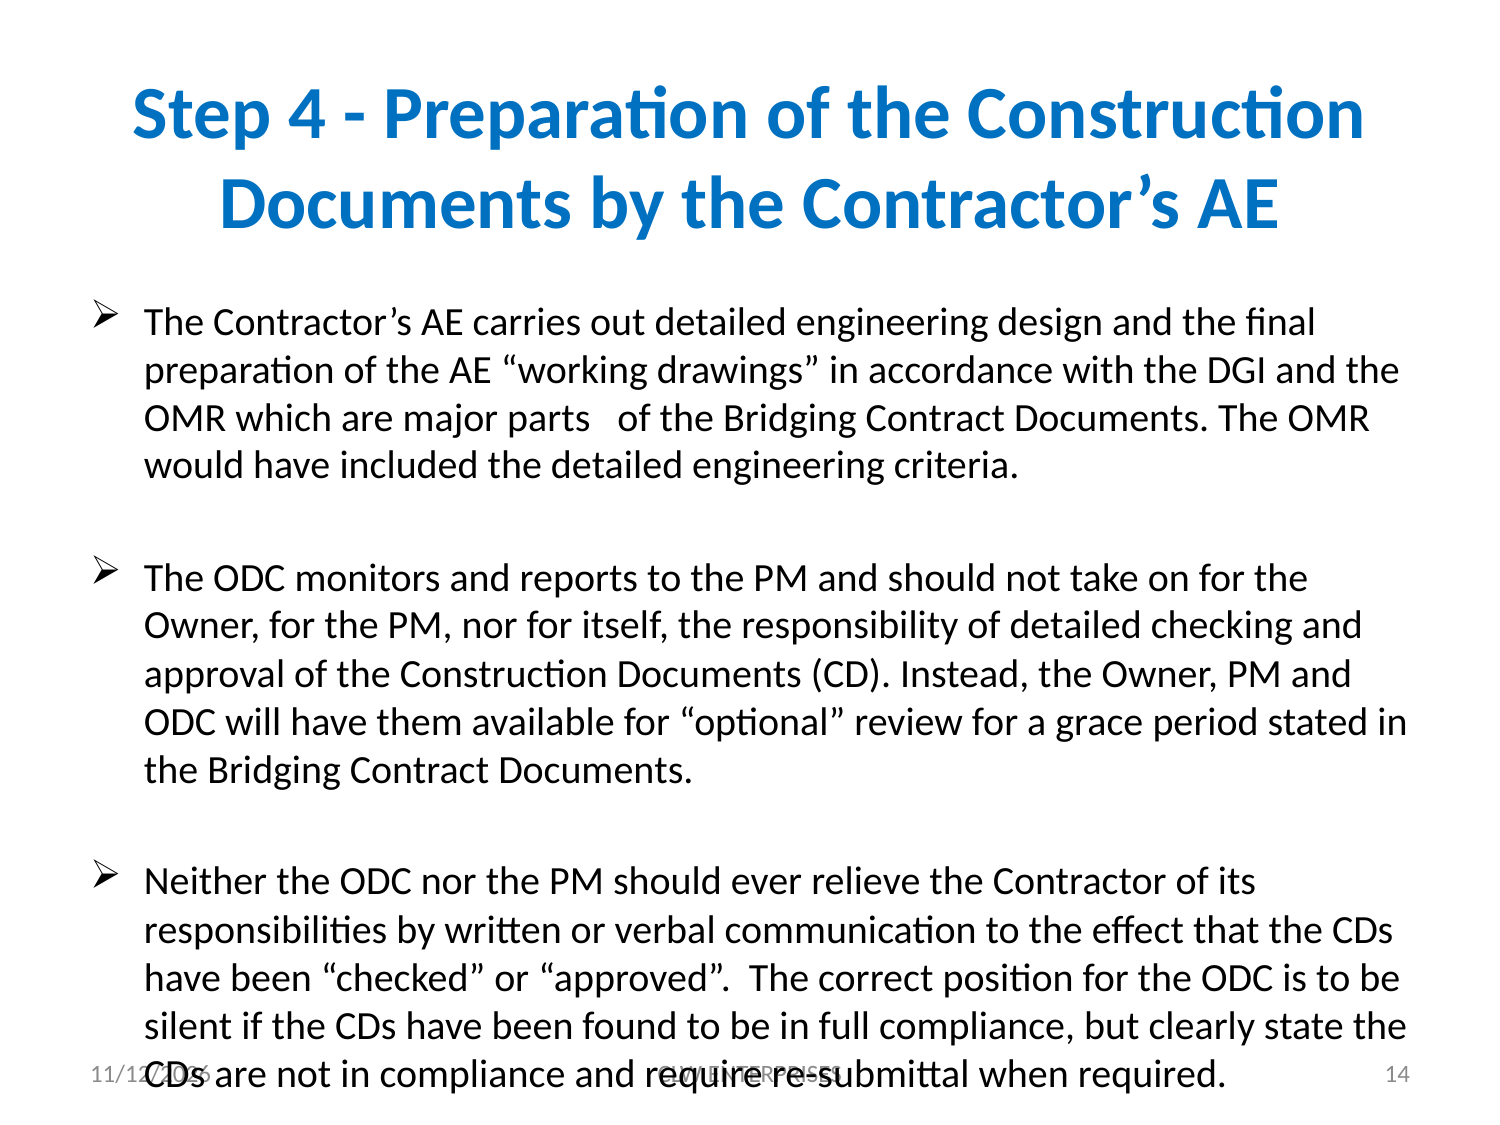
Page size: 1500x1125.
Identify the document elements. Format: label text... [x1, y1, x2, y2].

list The Contractor’s AE carries out detailed engineering design and the final preparation of the AE “working drawings” in accordance with the DGI and the OMR which are major parts of the Bridging Contract Documents. The OMR would have included the detailed engineering criteria. The ODC monitors and reports to the PM and should not take on for the Owner, for the PM, nor for itself, the responsibility of detailed checking and approval of the Construction Documents (CD). Instead, the Owner, PM and ODC will have them available for “optional” review for a grace period stated in the Bridging Contract Documents. Neither the ODC nor the PM should ever relieve the Contractor of its responsibilities by written or verbal communication to the effect that the CDs have been “checked” or “approved”. The correct position for the ODC is to be silent if the CDs have been found to be in full compliance, but clearly state the CDs are not in compliance and require re-submittal when required. [75, 287, 1425, 1125]
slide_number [75, 1042, 425, 1103]
title Step 4 - Preparation of the Construction Documents by the Contractor’s AE [75, 45, 1425, 263]
footer CLW ENTERPRISES [512, 1042, 988, 1103]
slide_number 14 [1074, 1042, 1425, 1103]
